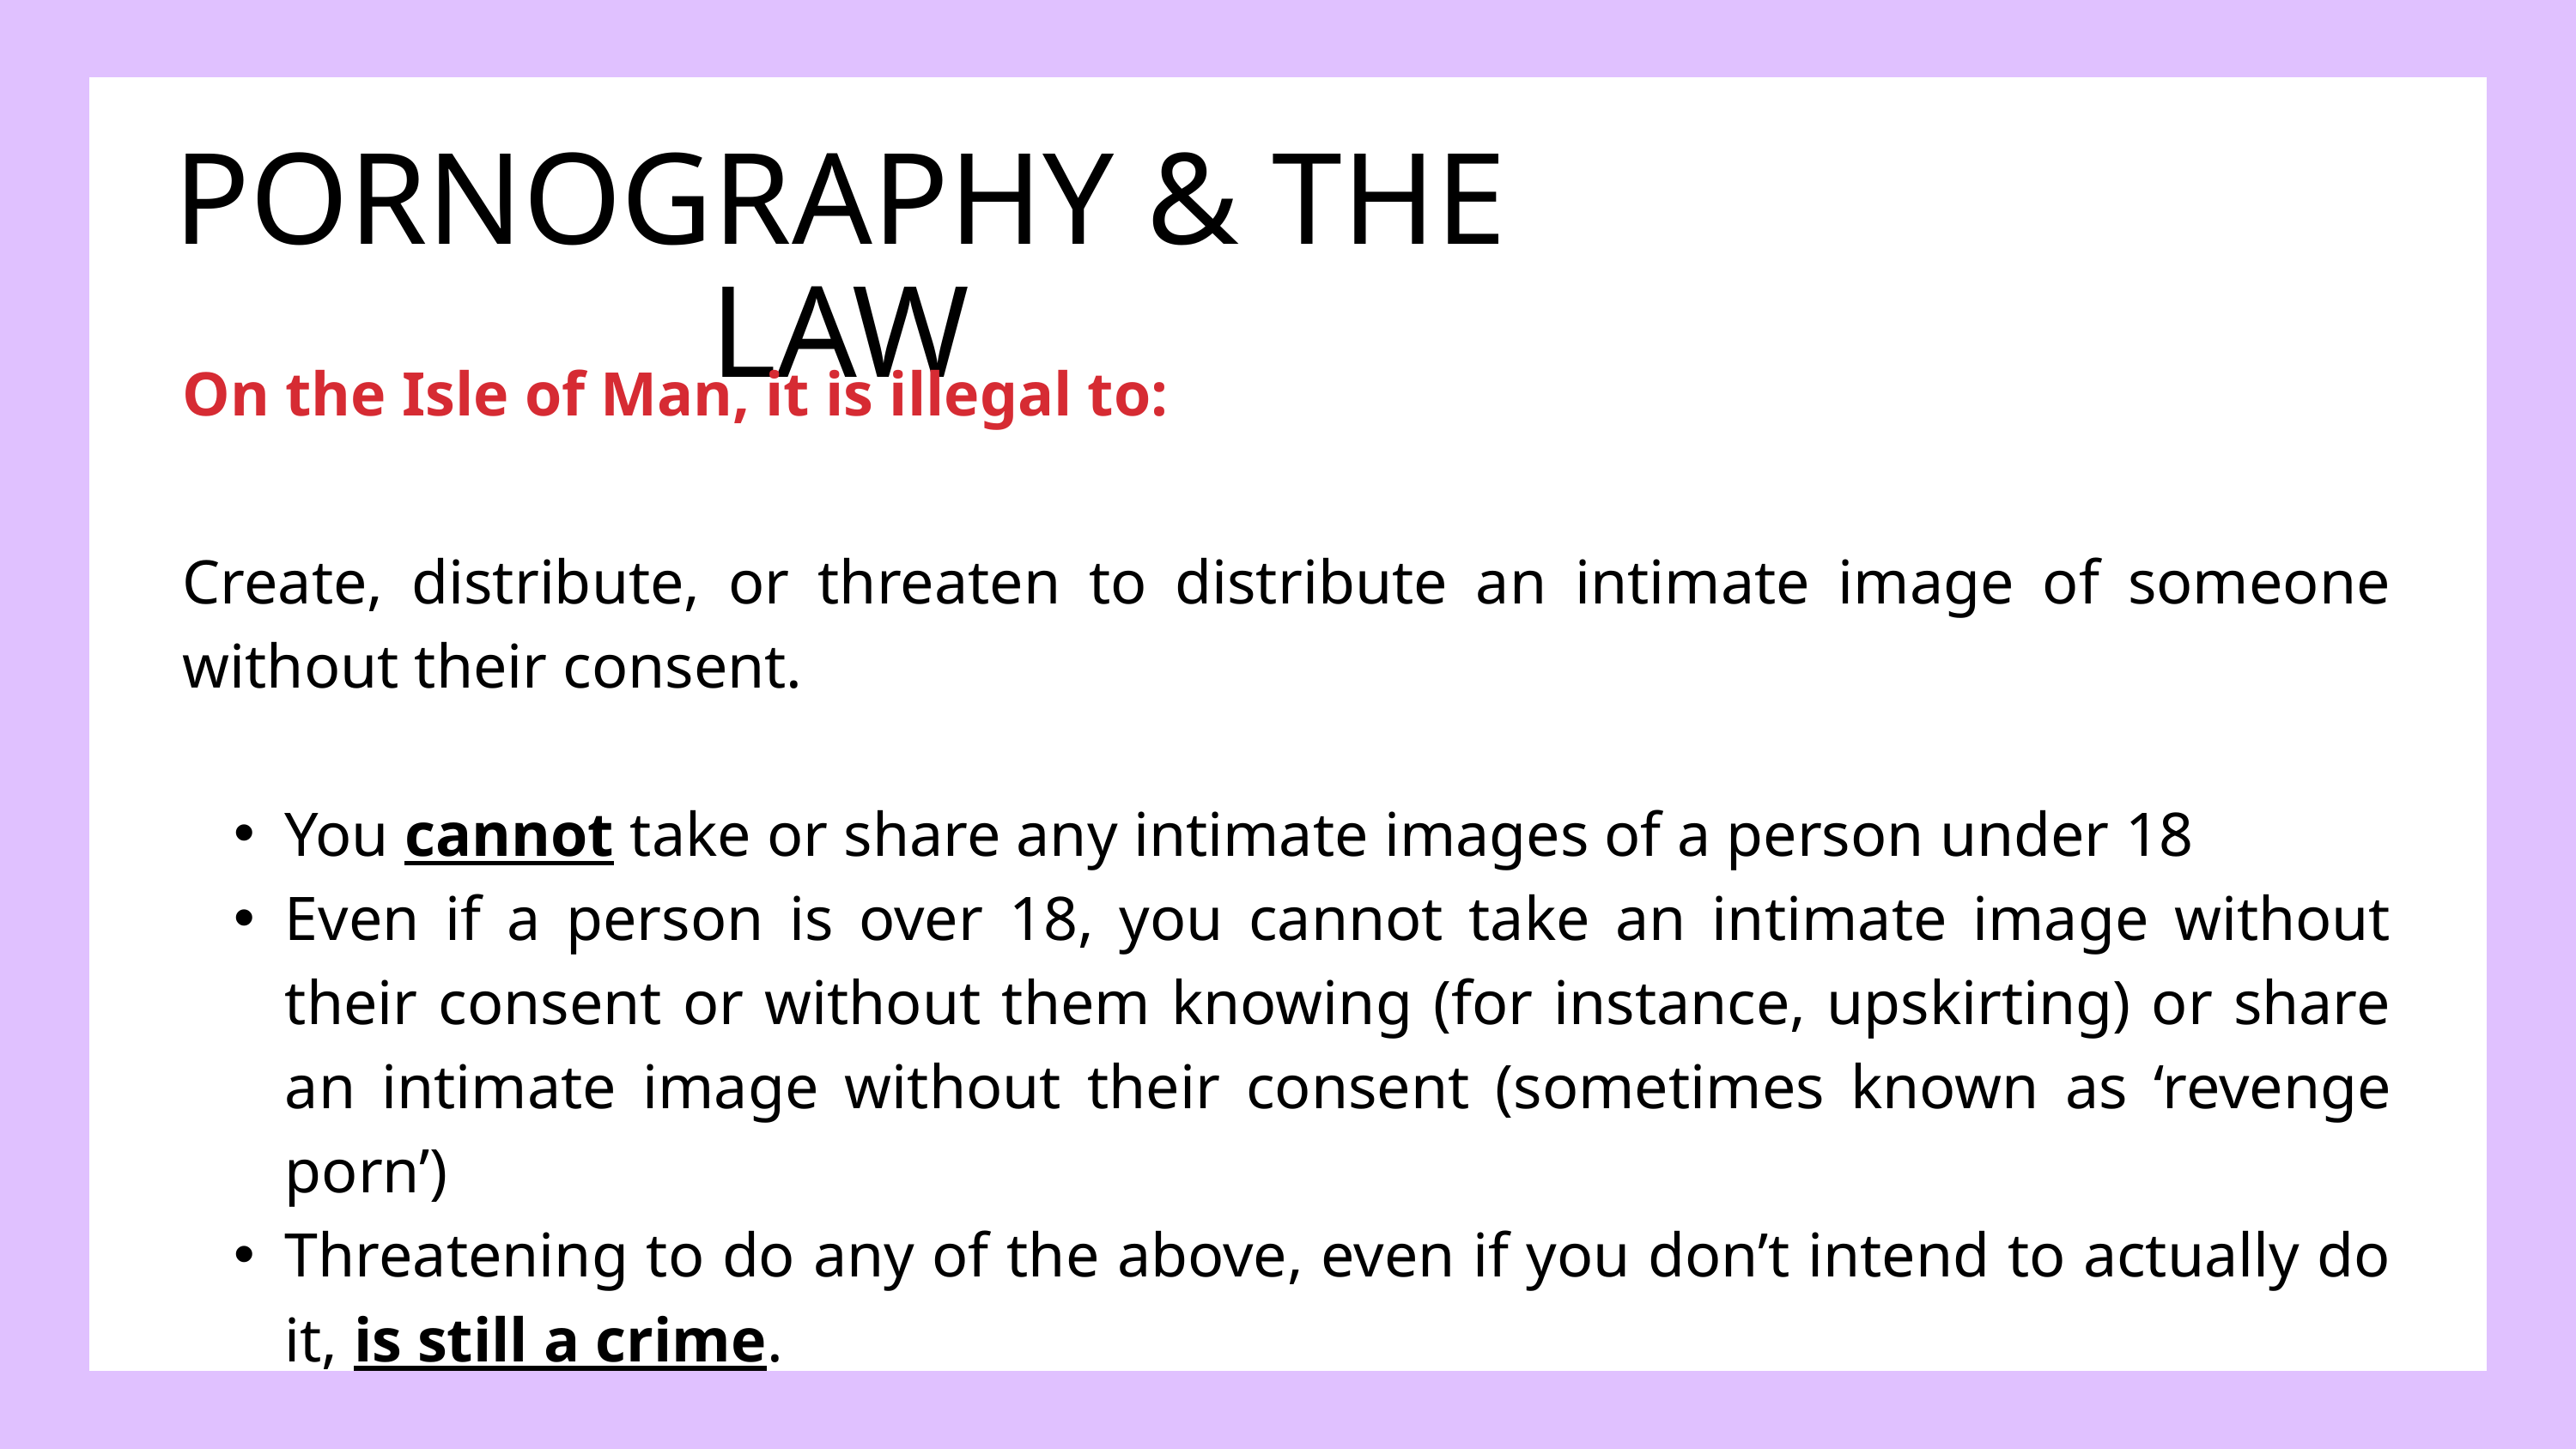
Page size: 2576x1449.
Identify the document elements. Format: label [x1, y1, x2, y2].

text_box [88, 76, 2487, 1372]
